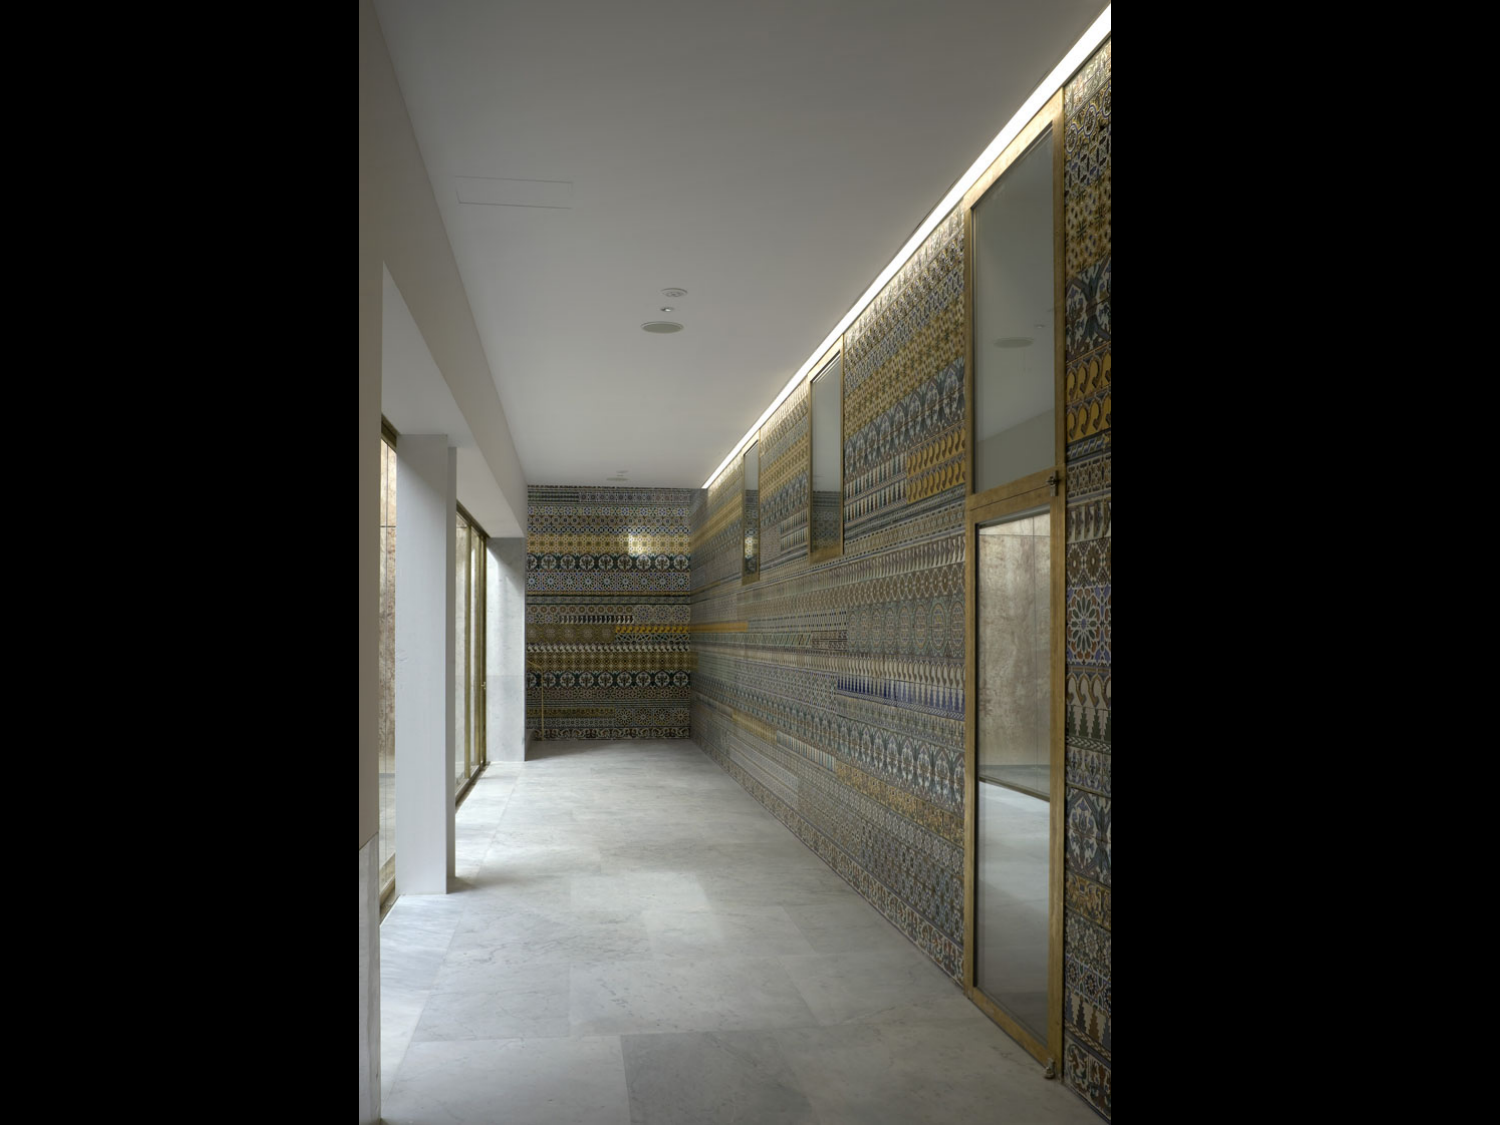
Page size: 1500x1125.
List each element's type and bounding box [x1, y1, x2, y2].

picture [359, 0, 1111, 1125]
